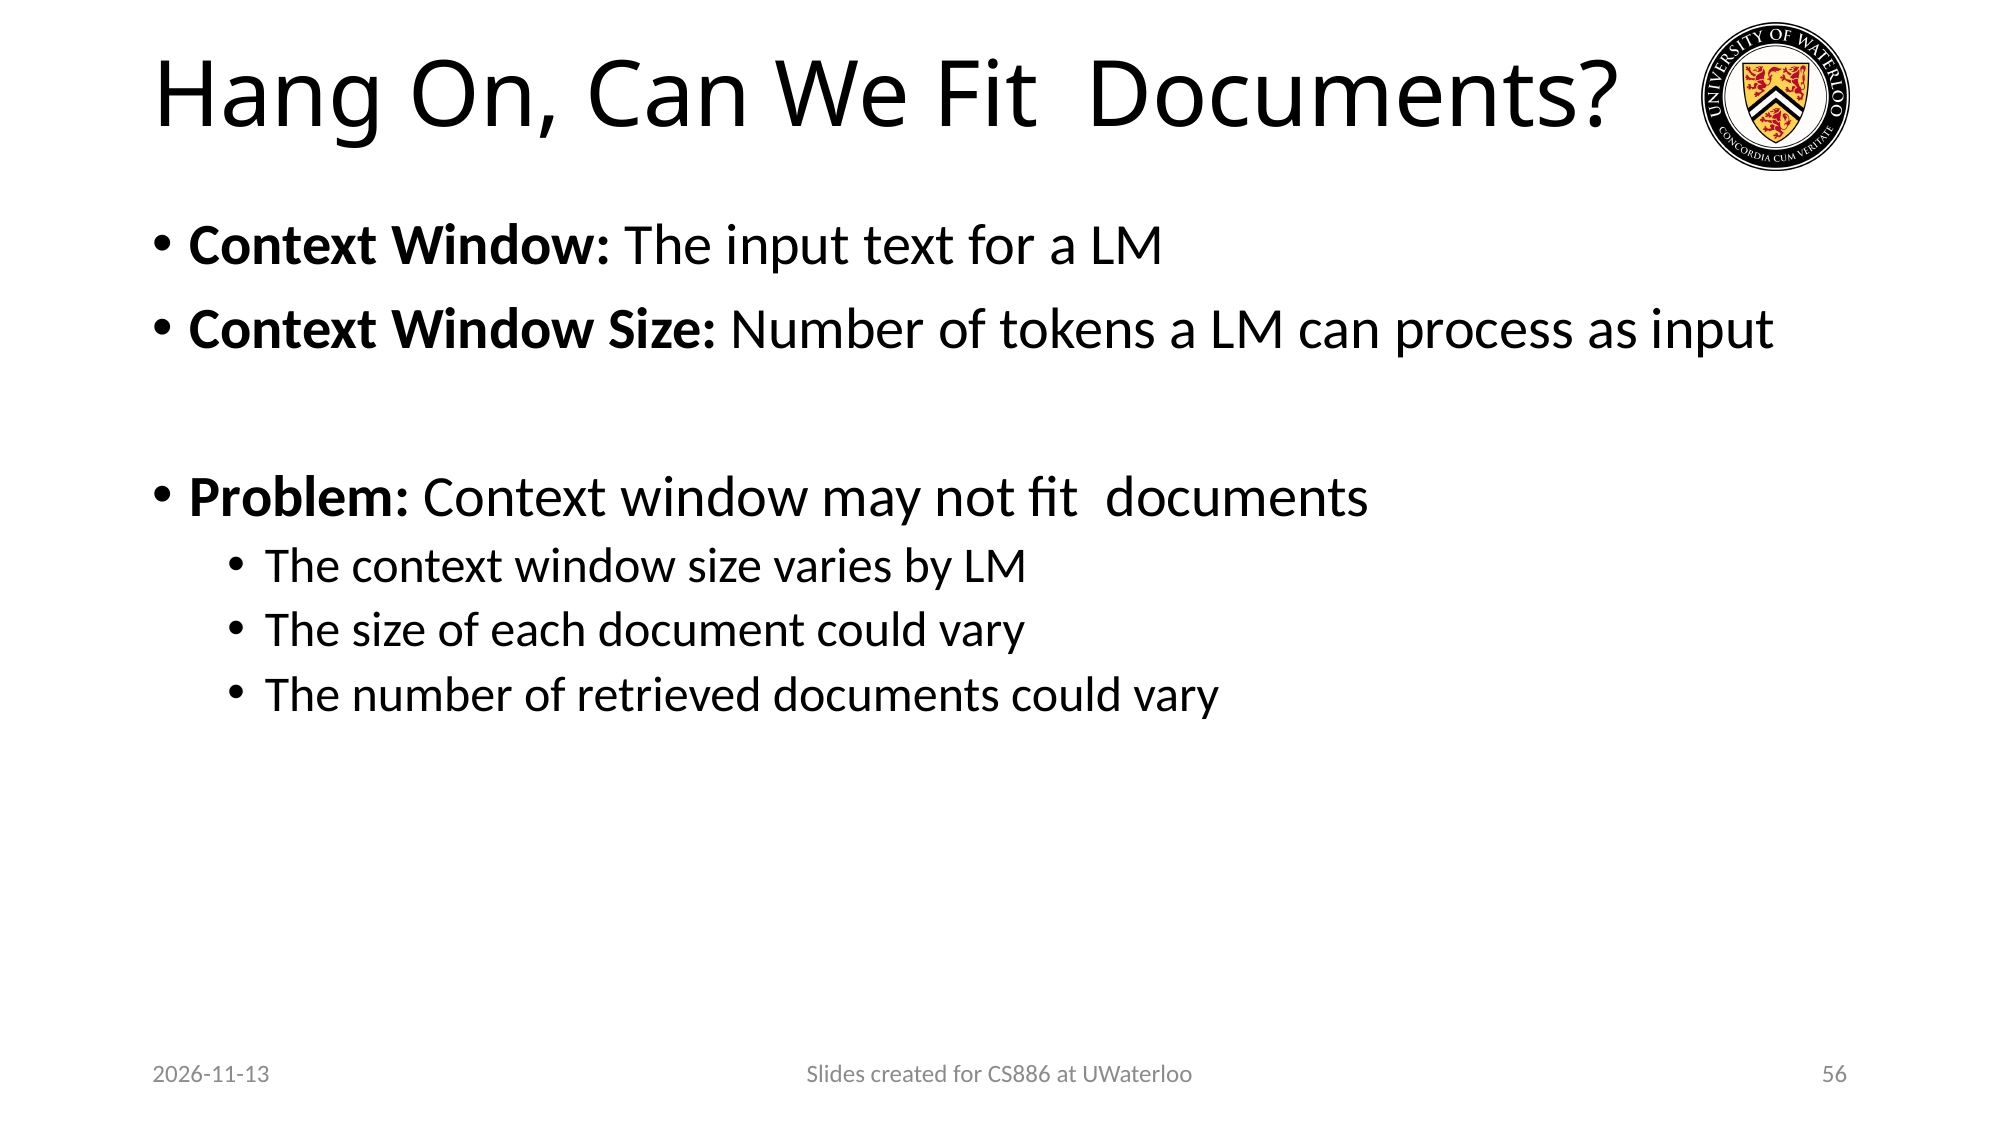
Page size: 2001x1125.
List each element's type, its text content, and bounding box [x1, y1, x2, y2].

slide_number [137, 1042, 588, 1103]
footer Slides created for CS886 at UWaterloo [662, 1042, 1338, 1103]
slide_number 56 [1412, 1042, 1863, 1103]
picture [1701, 22, 1850, 171]
